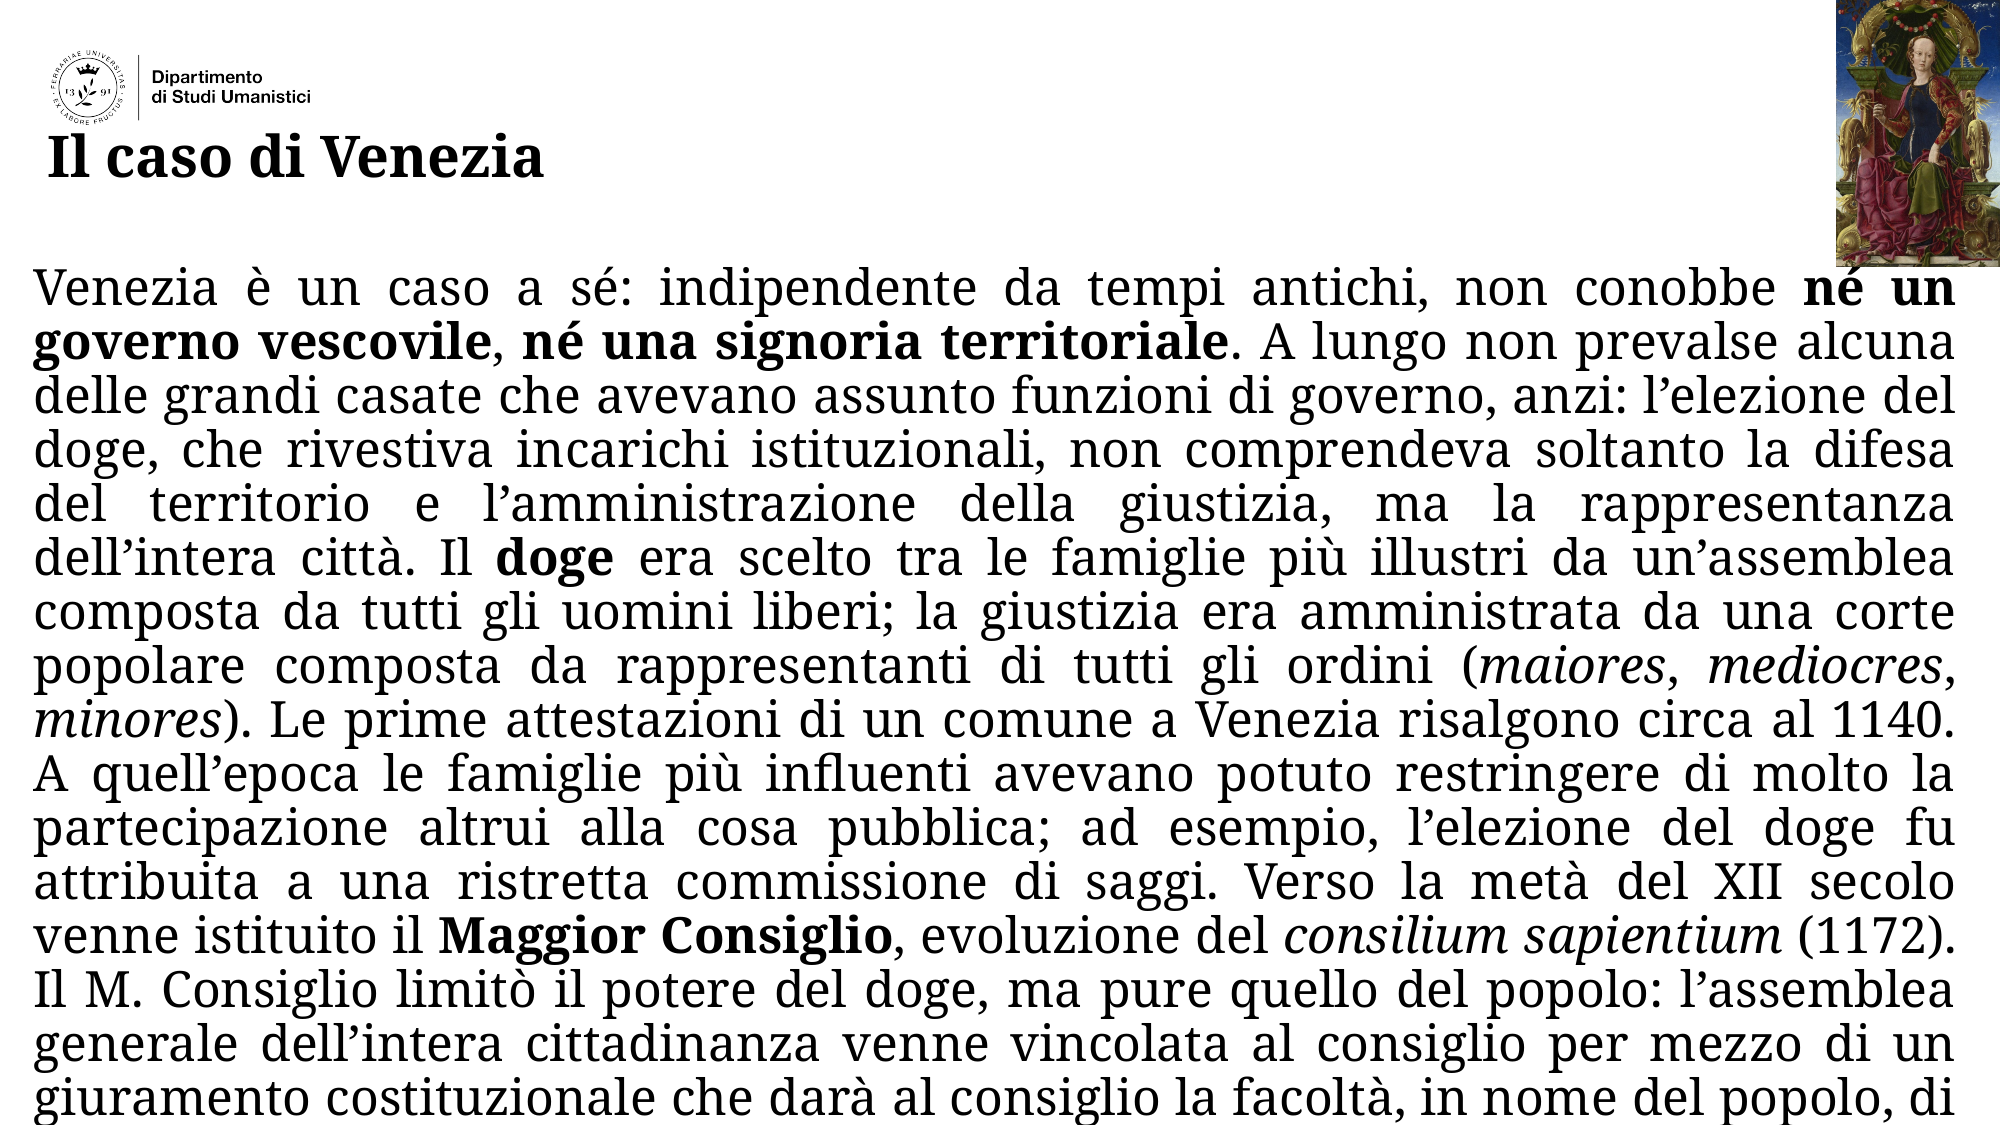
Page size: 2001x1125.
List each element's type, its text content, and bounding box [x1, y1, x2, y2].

list Venezia è un caso a sé: indipendente da tempi antichi, non conobbe né un governo vescovile, né una signoria territoriale. A lungo non prevalse alcuna delle grandi casate che avevano assunto funzioni di governo, anzi: l’elezione del doge, che rivestiva incarichi istituzionali, non comprendeva soltanto la difesa del territorio e l’amministrazione della giustizia, ma la rappresentanza dell’intera città. Il doge era scelto tra le famiglie più illustri da un’assemblea composta da tutti gli uomini liberi; la giustizia era amministrata da una corte popolare composta da rappresentanti di tutti gli ordini (maiores, mediocres, minores). Le prime attestazioni di un comune a Venezia risalgono circa al 1140. A quell’epoca le famiglie più influenti avevano potuto restringere di molto la partecipazione altrui alla cosa pubblica; ad esempio, l’elezione del doge fu attribuita a una ristretta commissione di saggi. Verso la metà del XII secolo venne istituito il Maggior Consiglio, evoluzione del consilium sapientium (1172). Il M. Consiglio limitò il potere del doge, ma pure quello del popolo: l’assemblea generale dell’intera cittadinanza venne vincolata al consiglio per mezzo di un giuramento costituzionale che darà al consiglio la facoltà, in nome del popolo, di contrastare il doge stesso. Dal 1175 circa, al doge si affiancò il consilium duci, più noto come Minor Consiglio. Possedeva una rappresentanza cittadina su basi territoriali: i 6 consiglieri che componevano il consiglio corrispondevano ai 6 sestieri. Anche il minor consiglio limitò l’autorità dogale. [18, 254, 1972, 1125]
picture [51, 50, 310, 125]
picture [1836, 0, 2000, 267]
title Il caso di Venezia [32, 119, 1452, 254]
